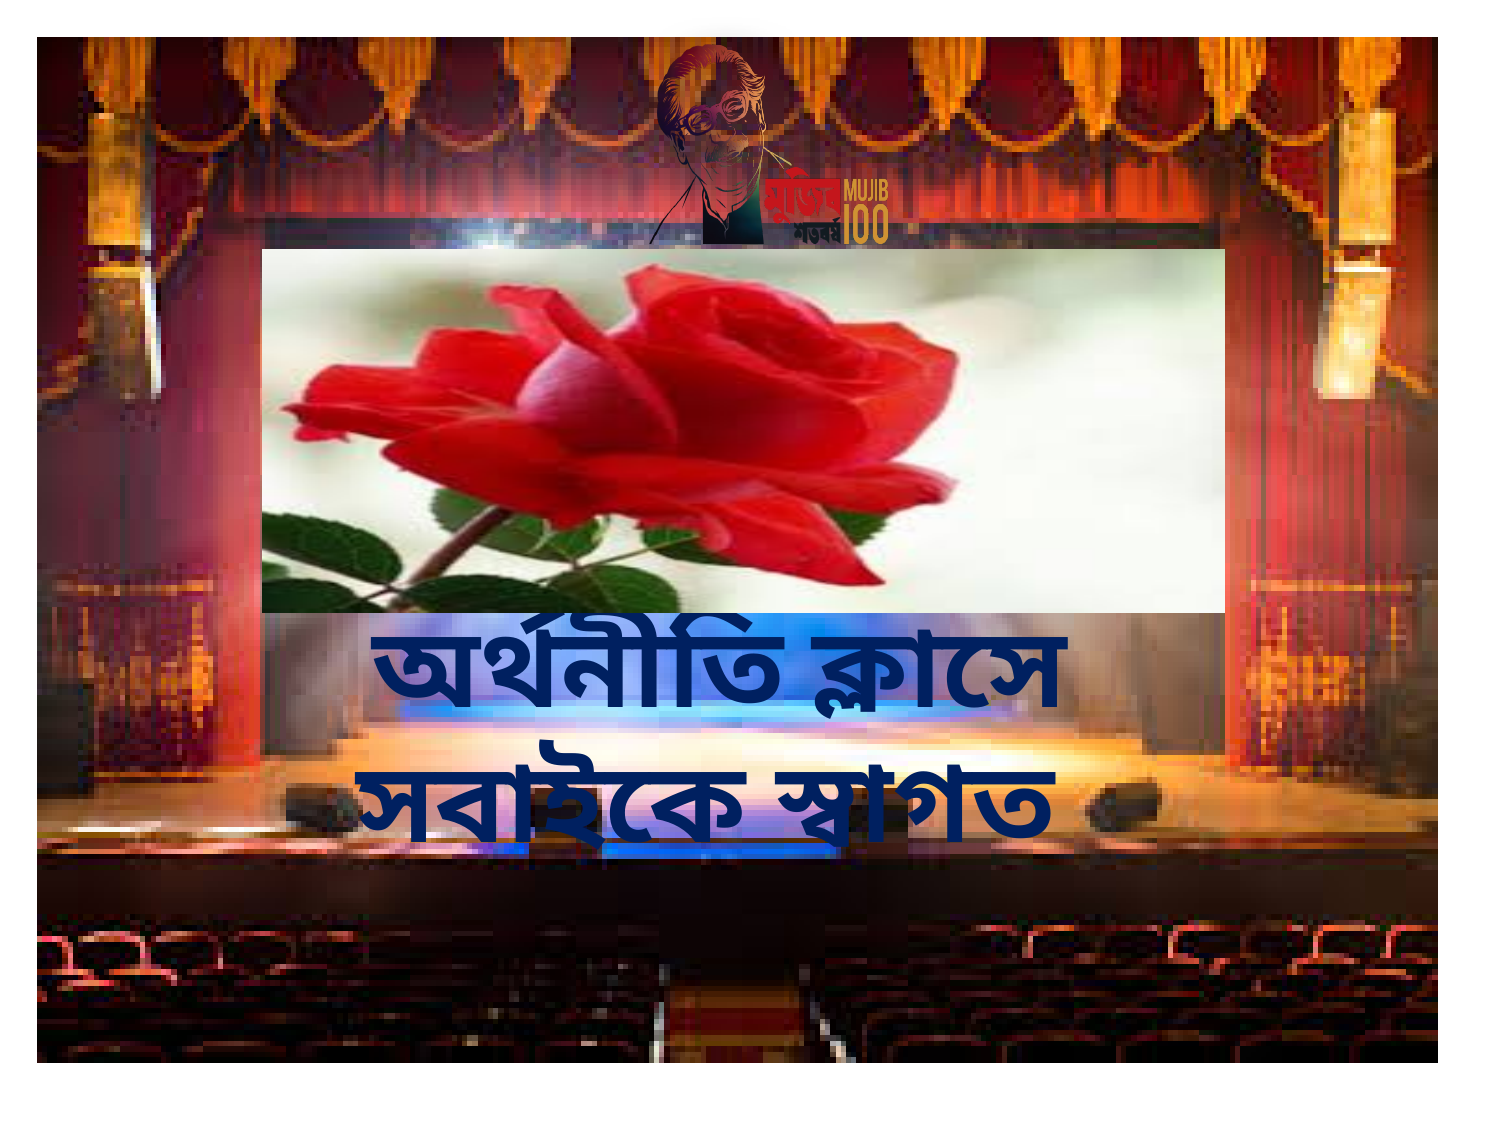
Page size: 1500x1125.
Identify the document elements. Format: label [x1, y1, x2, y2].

picture [37, 24, 1438, 1063]
